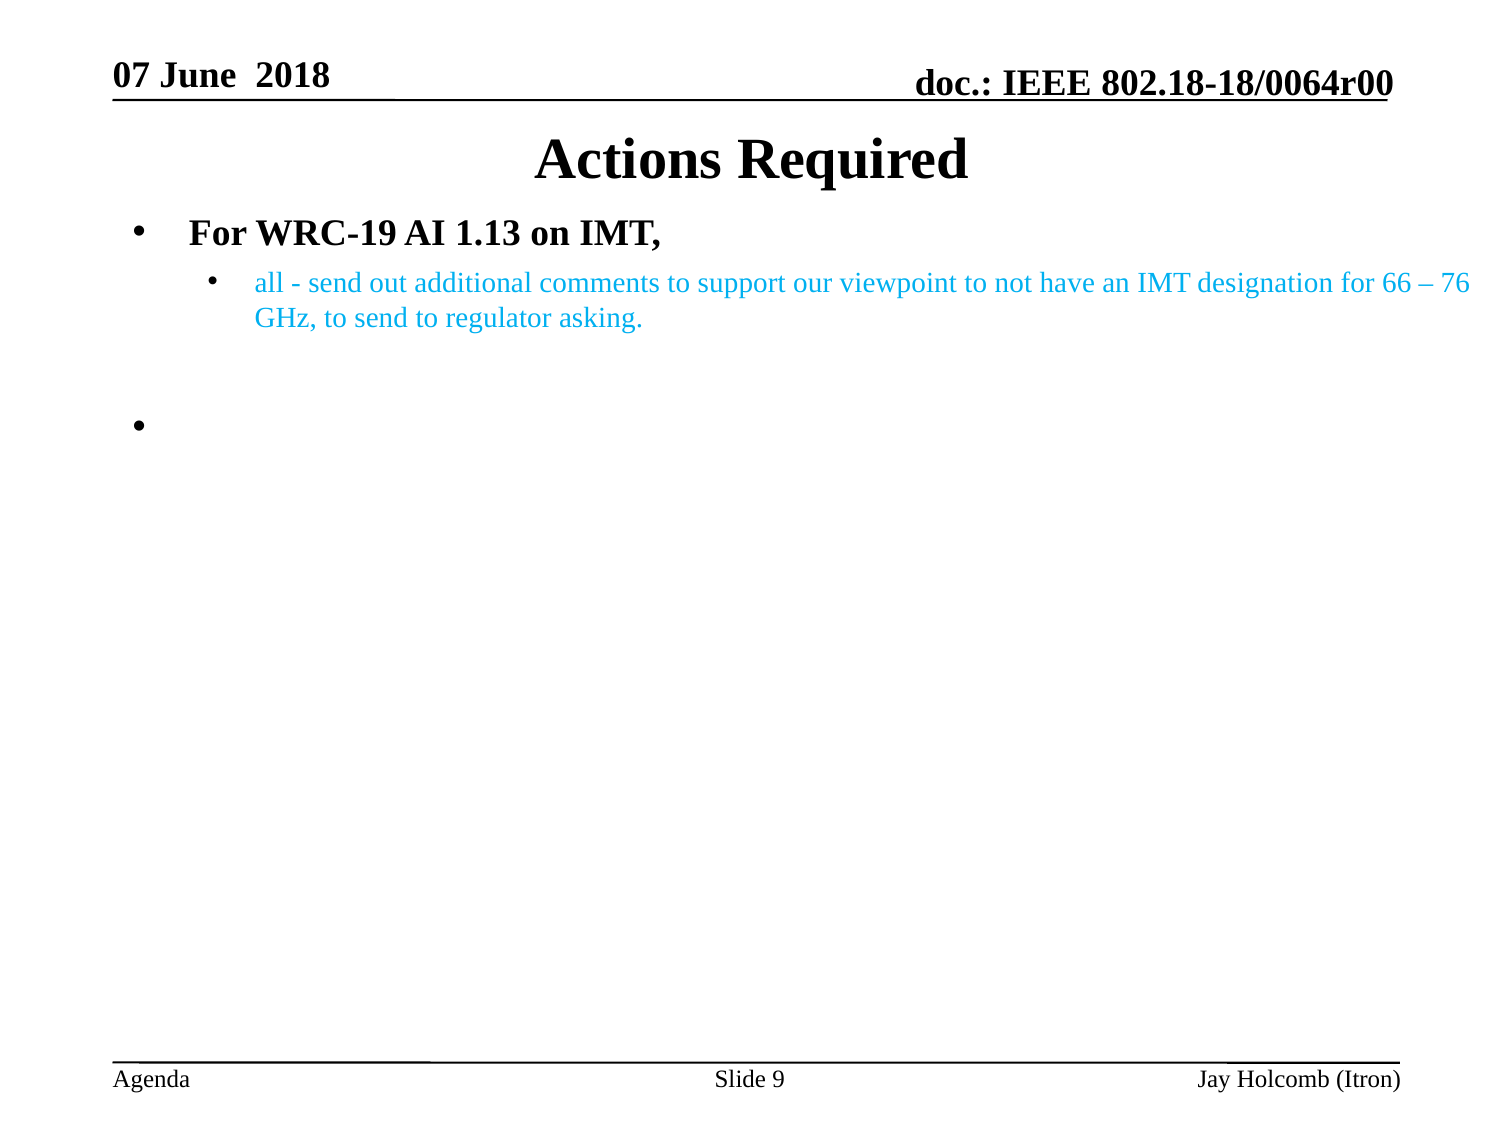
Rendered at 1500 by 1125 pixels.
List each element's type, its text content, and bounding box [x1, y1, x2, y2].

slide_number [112, 49, 488, 95]
footer Jay Holcomb (Itron) [878, 1061, 1402, 1093]
list For WRC-19 AI 1.13 on IMT, all - send out additional comments to support our viewpoint to not have an IMT designation for 66 – 76 GHz, to send to regulator asking. [117, 199, 1491, 875]
slide_number Slide 9 [699, 1061, 800, 1123]
title Actions Required [114, 103, 1390, 208]
